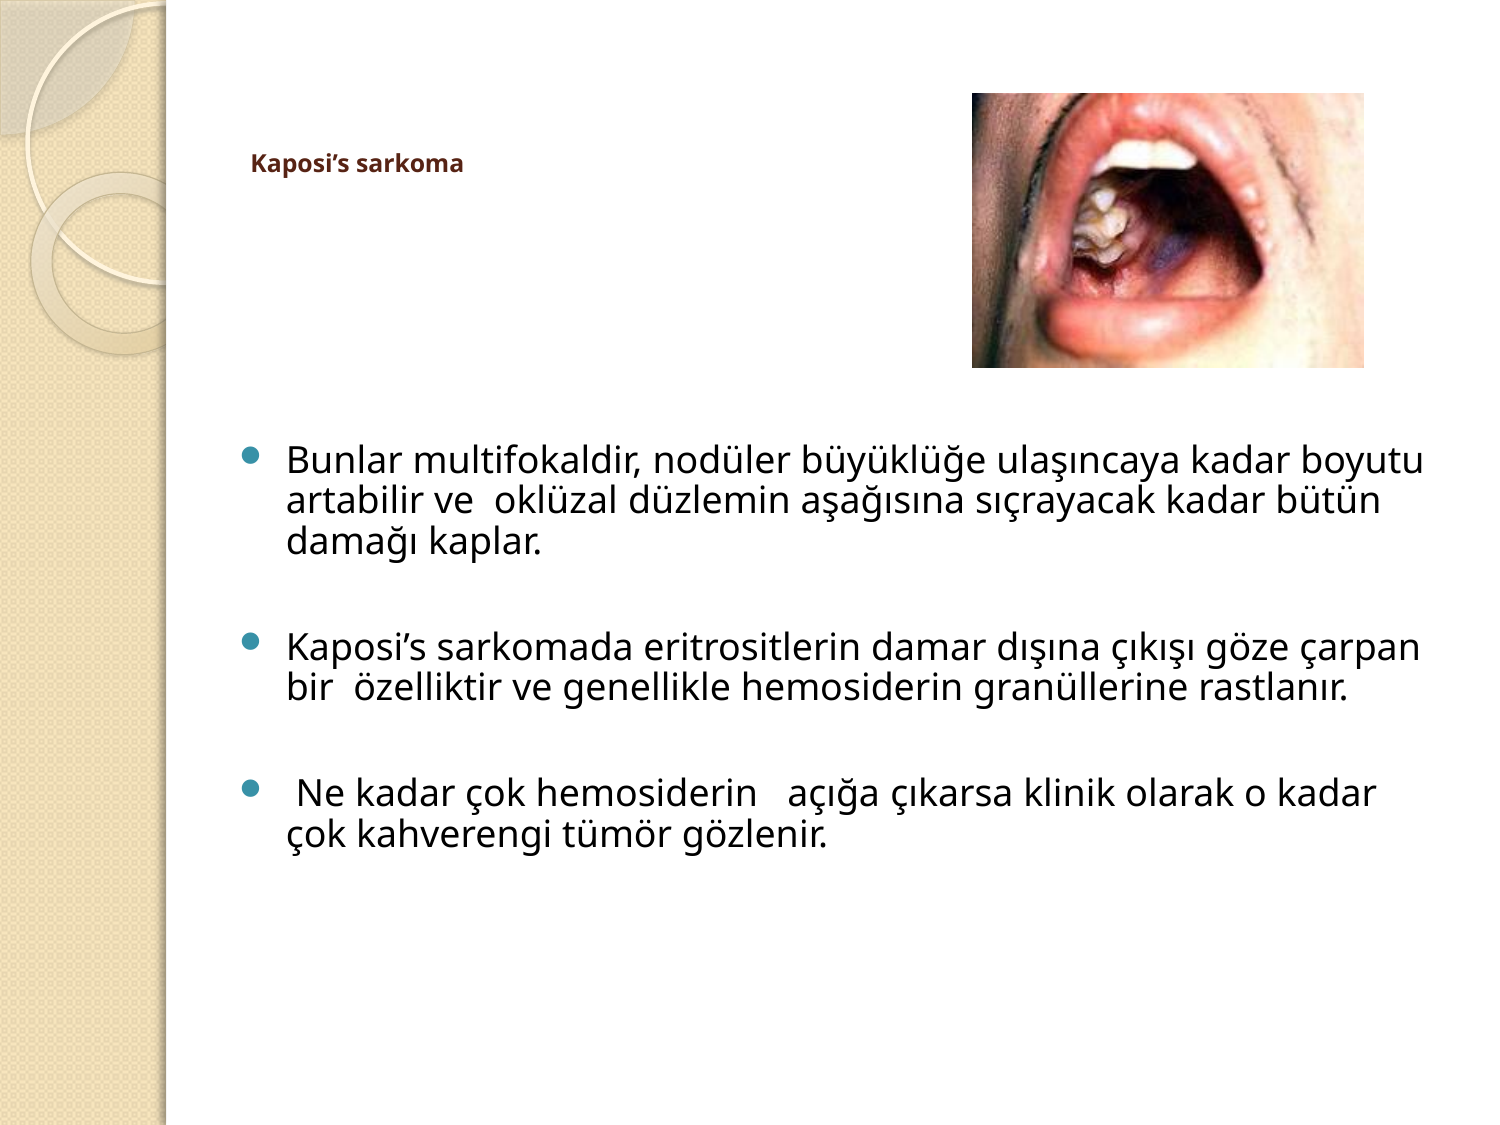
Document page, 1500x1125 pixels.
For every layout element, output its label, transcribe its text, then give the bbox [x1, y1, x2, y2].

list Bunlar multifokaldir, nodüler büyüklüğe ulaşıncaya kadar boyutu artabilir ve oklüzal düzlemin aşağısına sıçrayacak kadar bütün damağı kaplar. Kaposi’s sarkomada eritrositlerin damar dışına çıkışı göze çarpan bir özelliktir ve genellikle hemosiderin granüllerine rastlanır. Ne kadar çok hemosiderin açığa çıkarsa klinik olarak o kadar çok kahverengi tümör gözlenir. [210, 433, 1442, 1125]
picture [972, 93, 1364, 368]
title Kaposi’s sarkoma [235, 45, 1466, 233]
